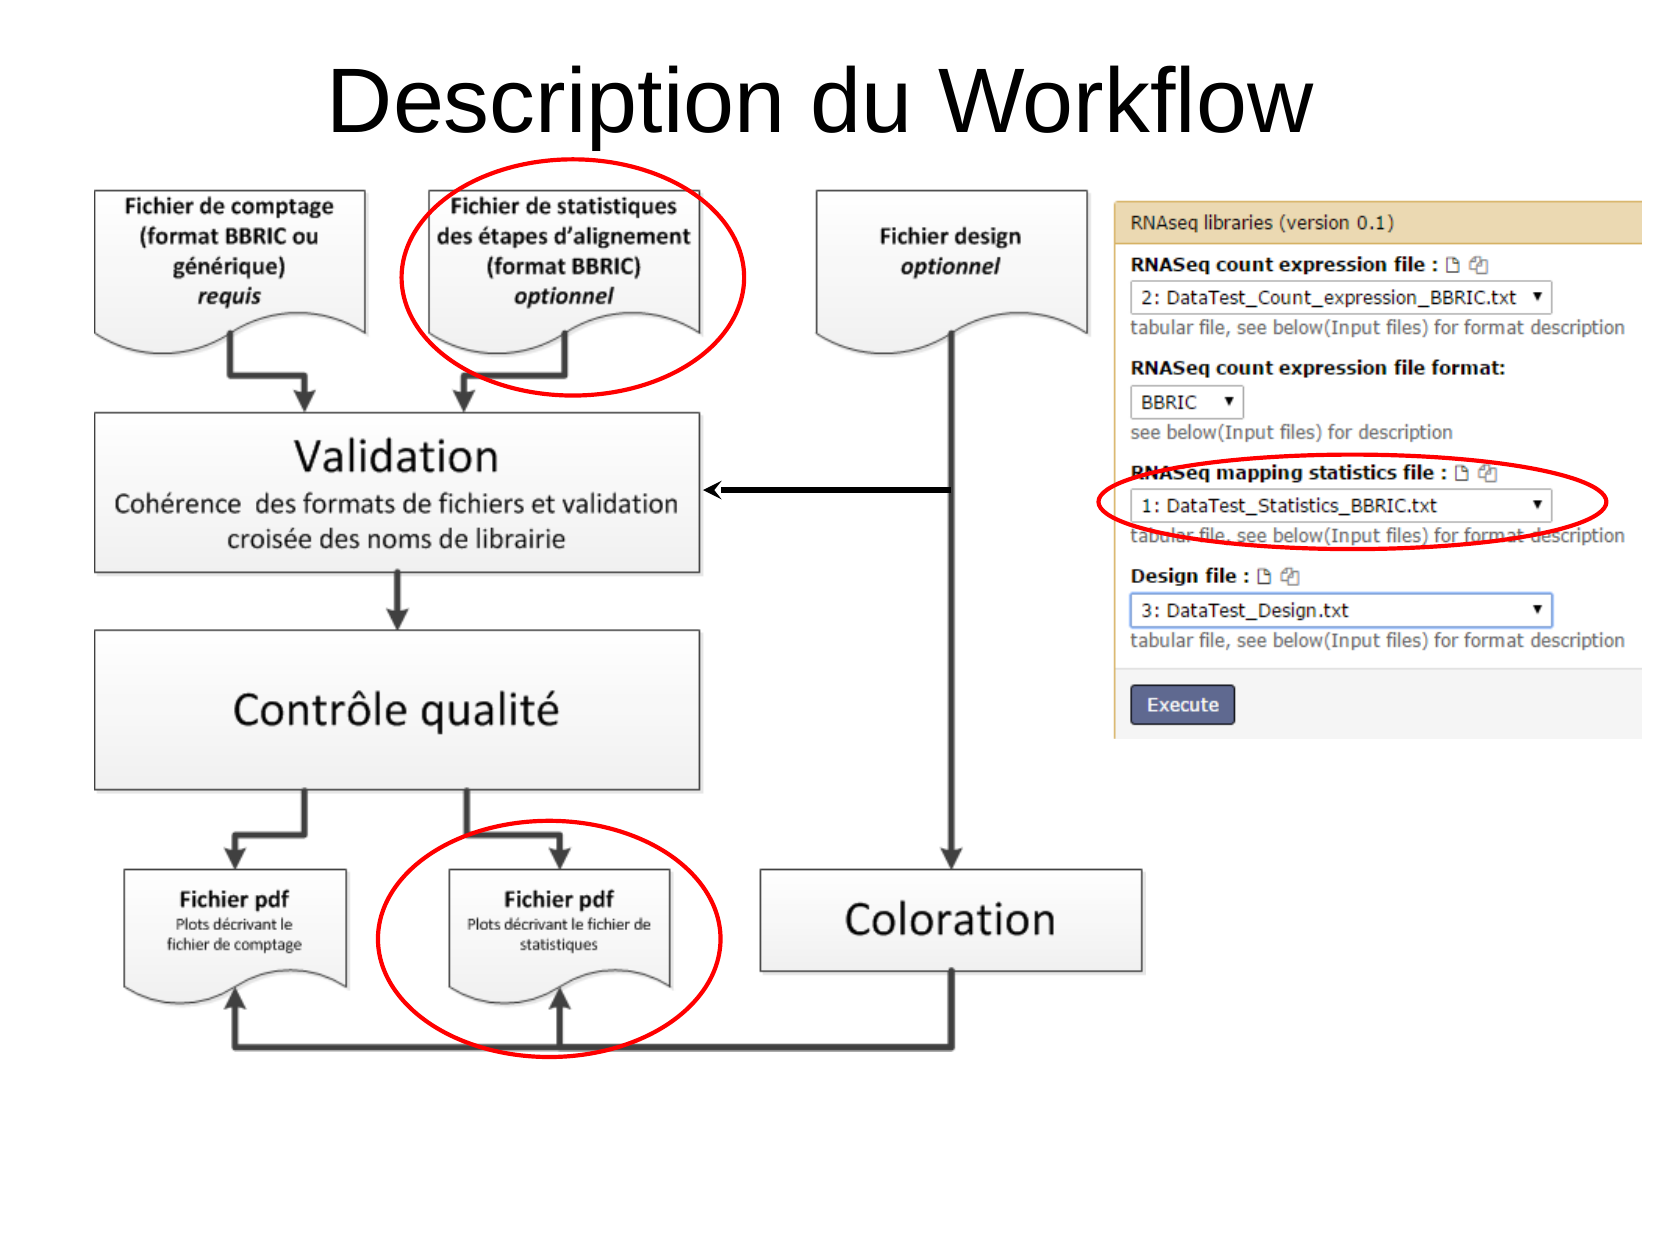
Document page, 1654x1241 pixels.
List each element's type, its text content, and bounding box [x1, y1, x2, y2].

title Description du Workflow [106, 17, 1536, 175]
text_box [460, 157, 686, 186]
picture [94, 187, 1643, 1053]
